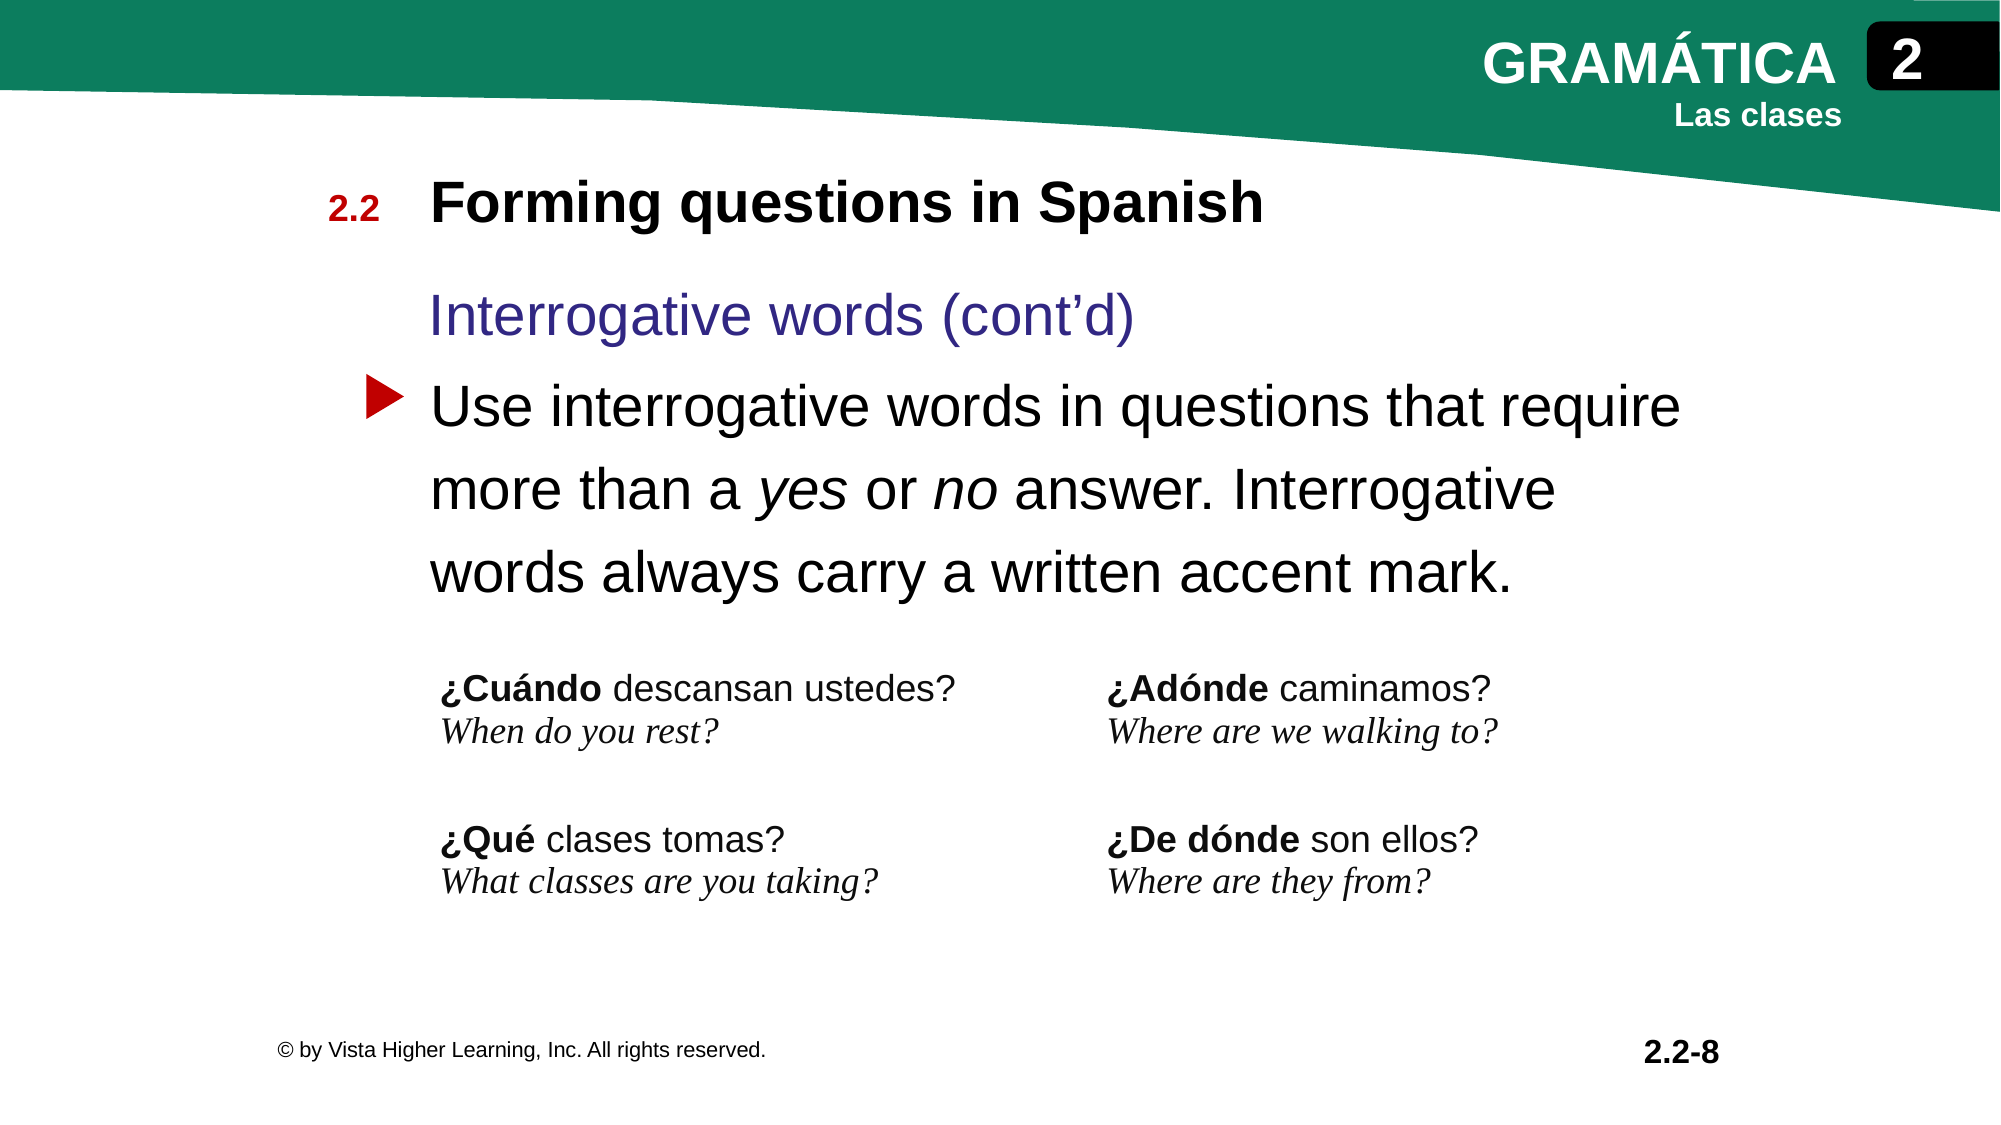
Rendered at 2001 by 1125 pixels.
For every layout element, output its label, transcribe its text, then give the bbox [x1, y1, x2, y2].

table_header ¿Adónde caminamos? Where are we walking to? [1091, 660, 1550, 810]
text_box [365, 373, 406, 420]
text_box Interrogative words (cont’d) [414, 269, 1656, 347]
text_box Use interrogative words in questions that require more than a yes or no answer. Interrogative words always carry a written accent mark. [340, 347, 1726, 625]
table_header ¿Cuándo descansan ustedes? When do you rest? [425, 660, 1091, 810]
table_cell ¿De dónde son ellos? Where are they from? [1091, 810, 1550, 916]
footer © by Vista Higher Learning, Inc. All rights reserved. [262, 1023, 1231, 1076]
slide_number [1283, 1023, 1735, 1077]
table_cell ¿Qué clases tomas? What classes are you taking? [425, 810, 1091, 916]
